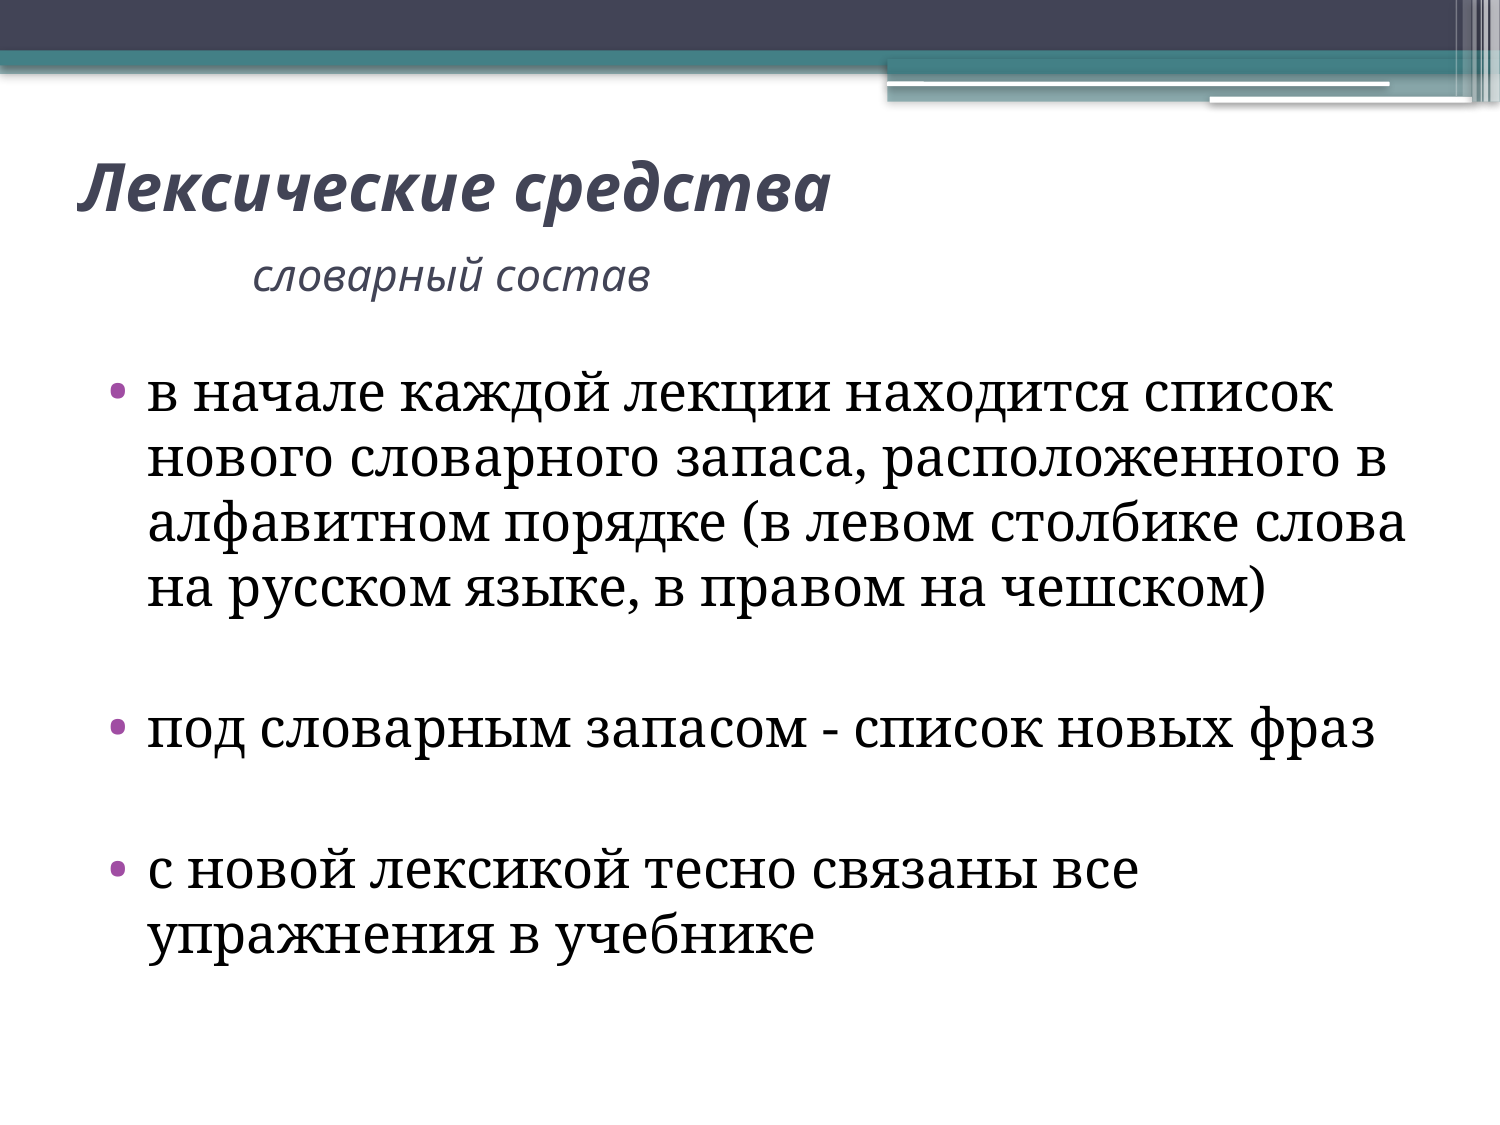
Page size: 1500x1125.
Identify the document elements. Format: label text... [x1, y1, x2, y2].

list в начале каждой лекции находится список нового словарного запаса, расположенного в алфавитном порядке (в левом столбике слова на русском языке, в правом на чешском) под словарным запасом - список новых фраз с новой лексикой тесно связаны все упражнения в учебнике [76, 349, 1427, 1060]
title Лексические средства словарный состав [64, 137, 1415, 313]
